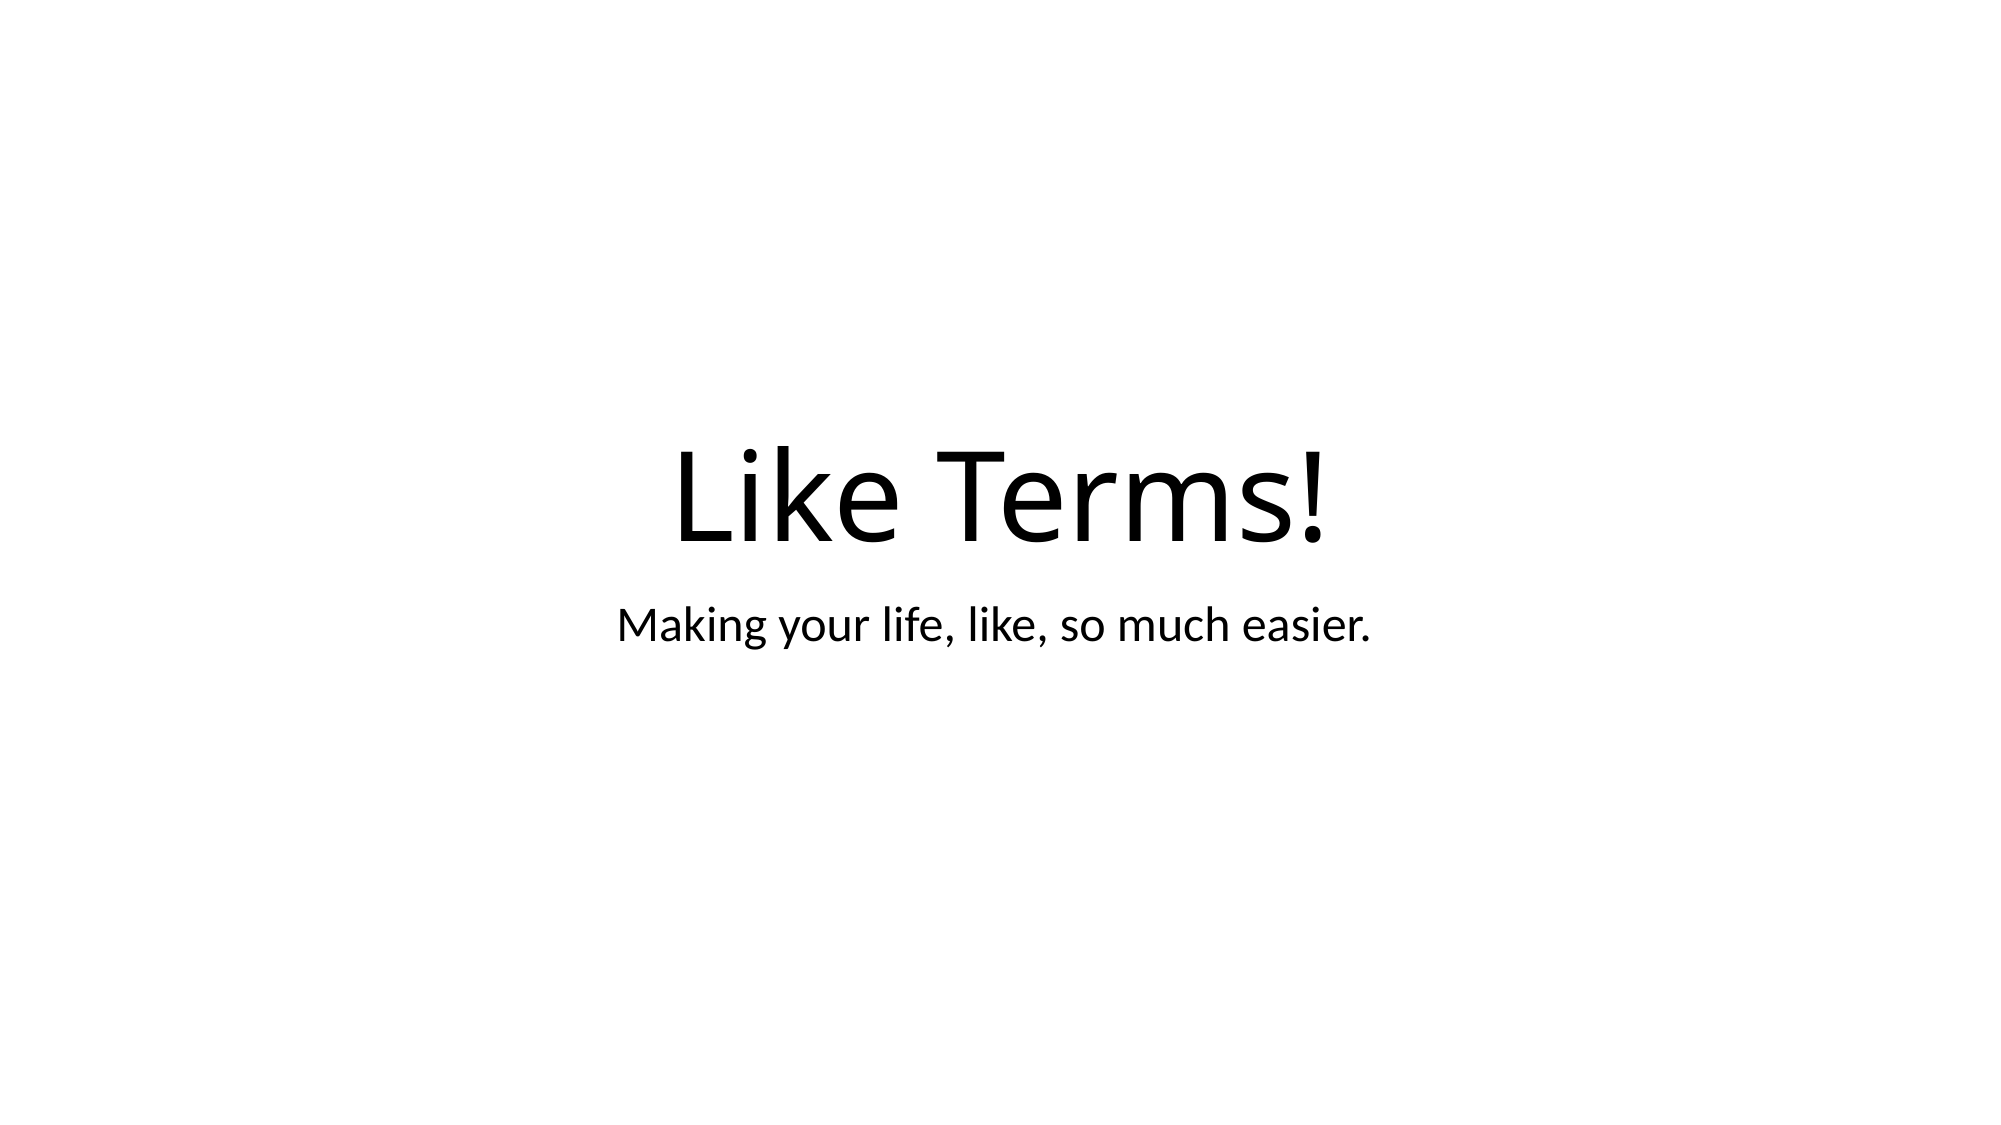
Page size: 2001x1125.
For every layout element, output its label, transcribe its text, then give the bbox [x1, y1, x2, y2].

title Like Terms! [249, 184, 1750, 576]
subtitle Making your life, like, so much easier. [249, 590, 1750, 863]
